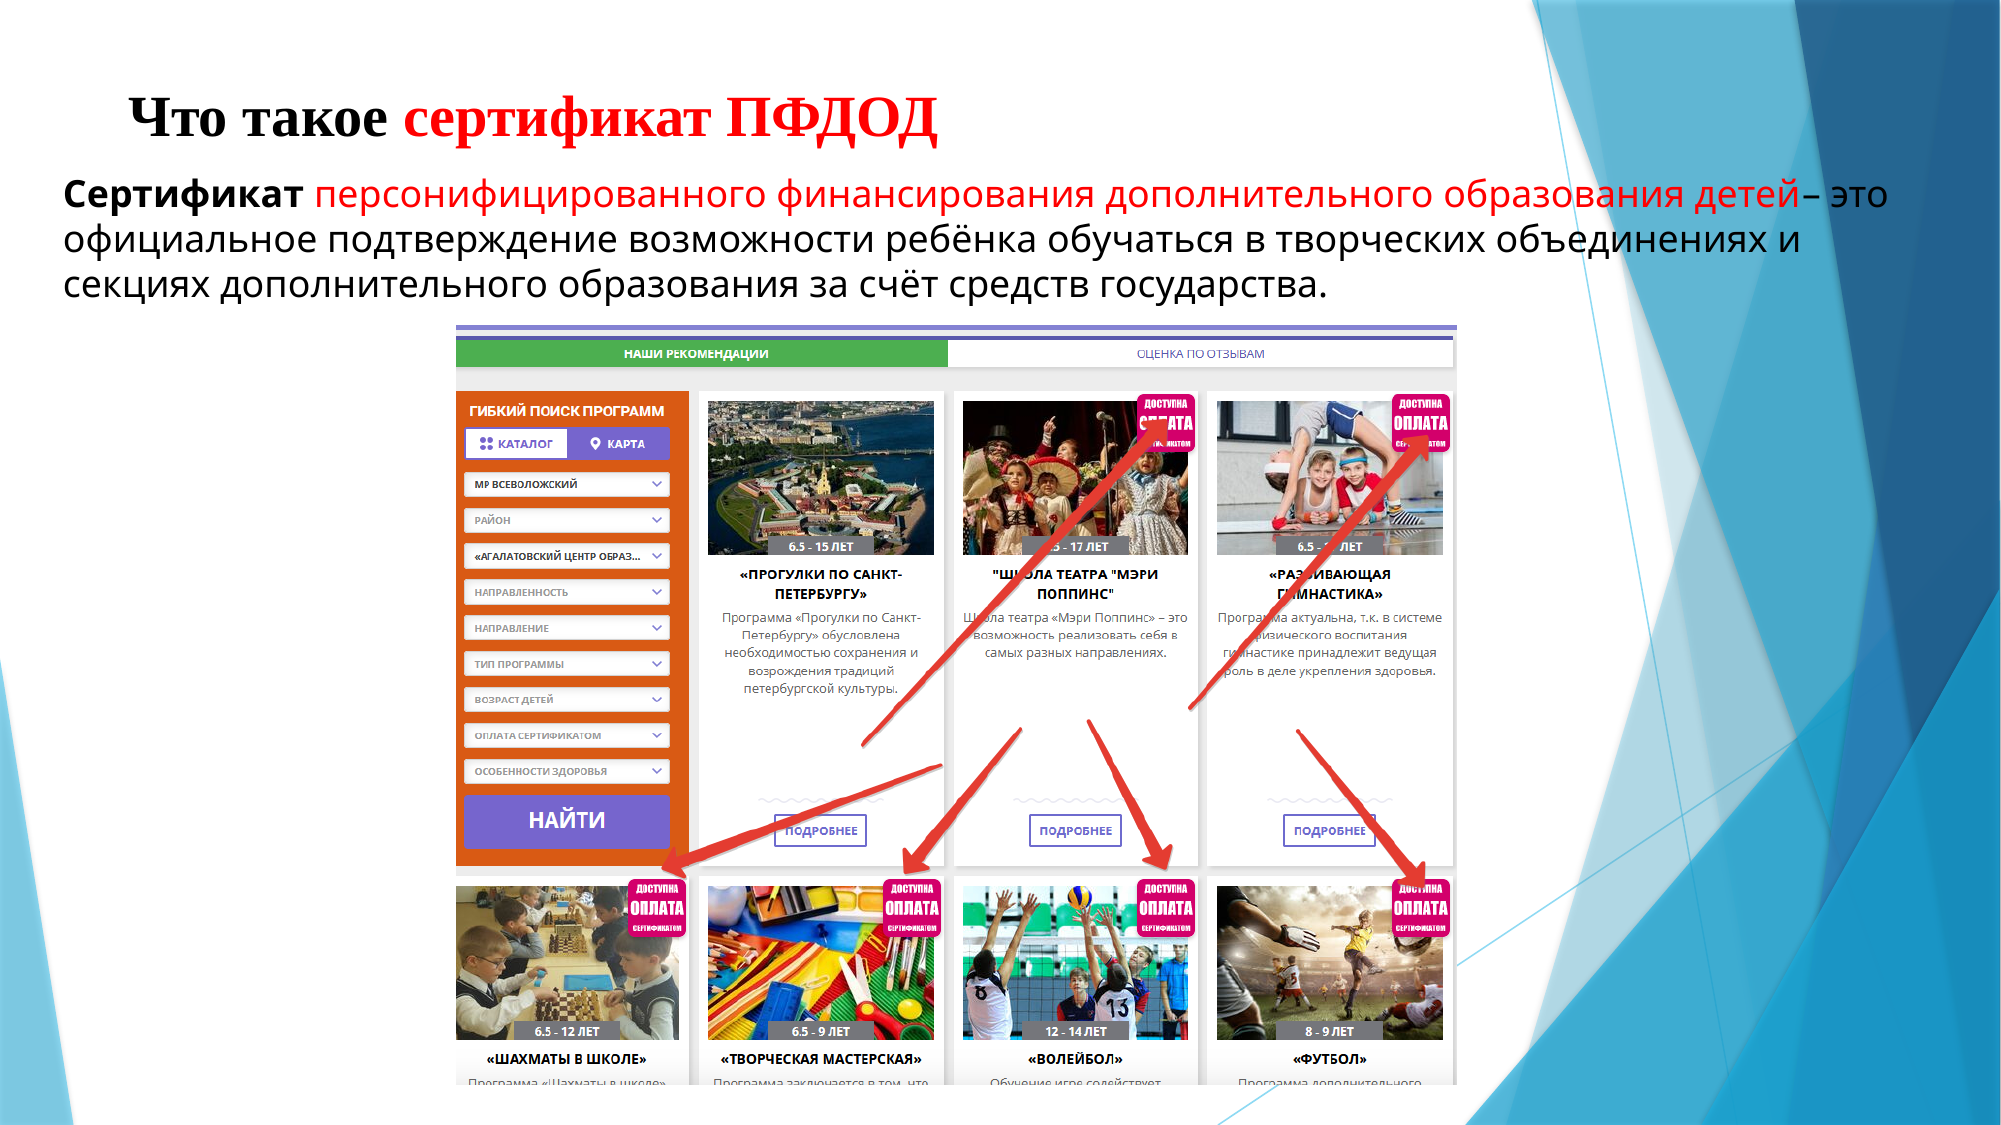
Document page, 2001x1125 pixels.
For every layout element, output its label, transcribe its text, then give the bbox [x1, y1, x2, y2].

text_box Сертификат персонифицированного финансирования дополнительного образования детей– это официальное подтверждение возможности ребёнка обучаться в творческих объединениях и секциях дополнительного образования за счёт средств государства. [48, 162, 1959, 313]
text_box Что такое сертификат ПФДОД [113, 70, 1869, 156]
picture [456, 319, 1458, 1086]
